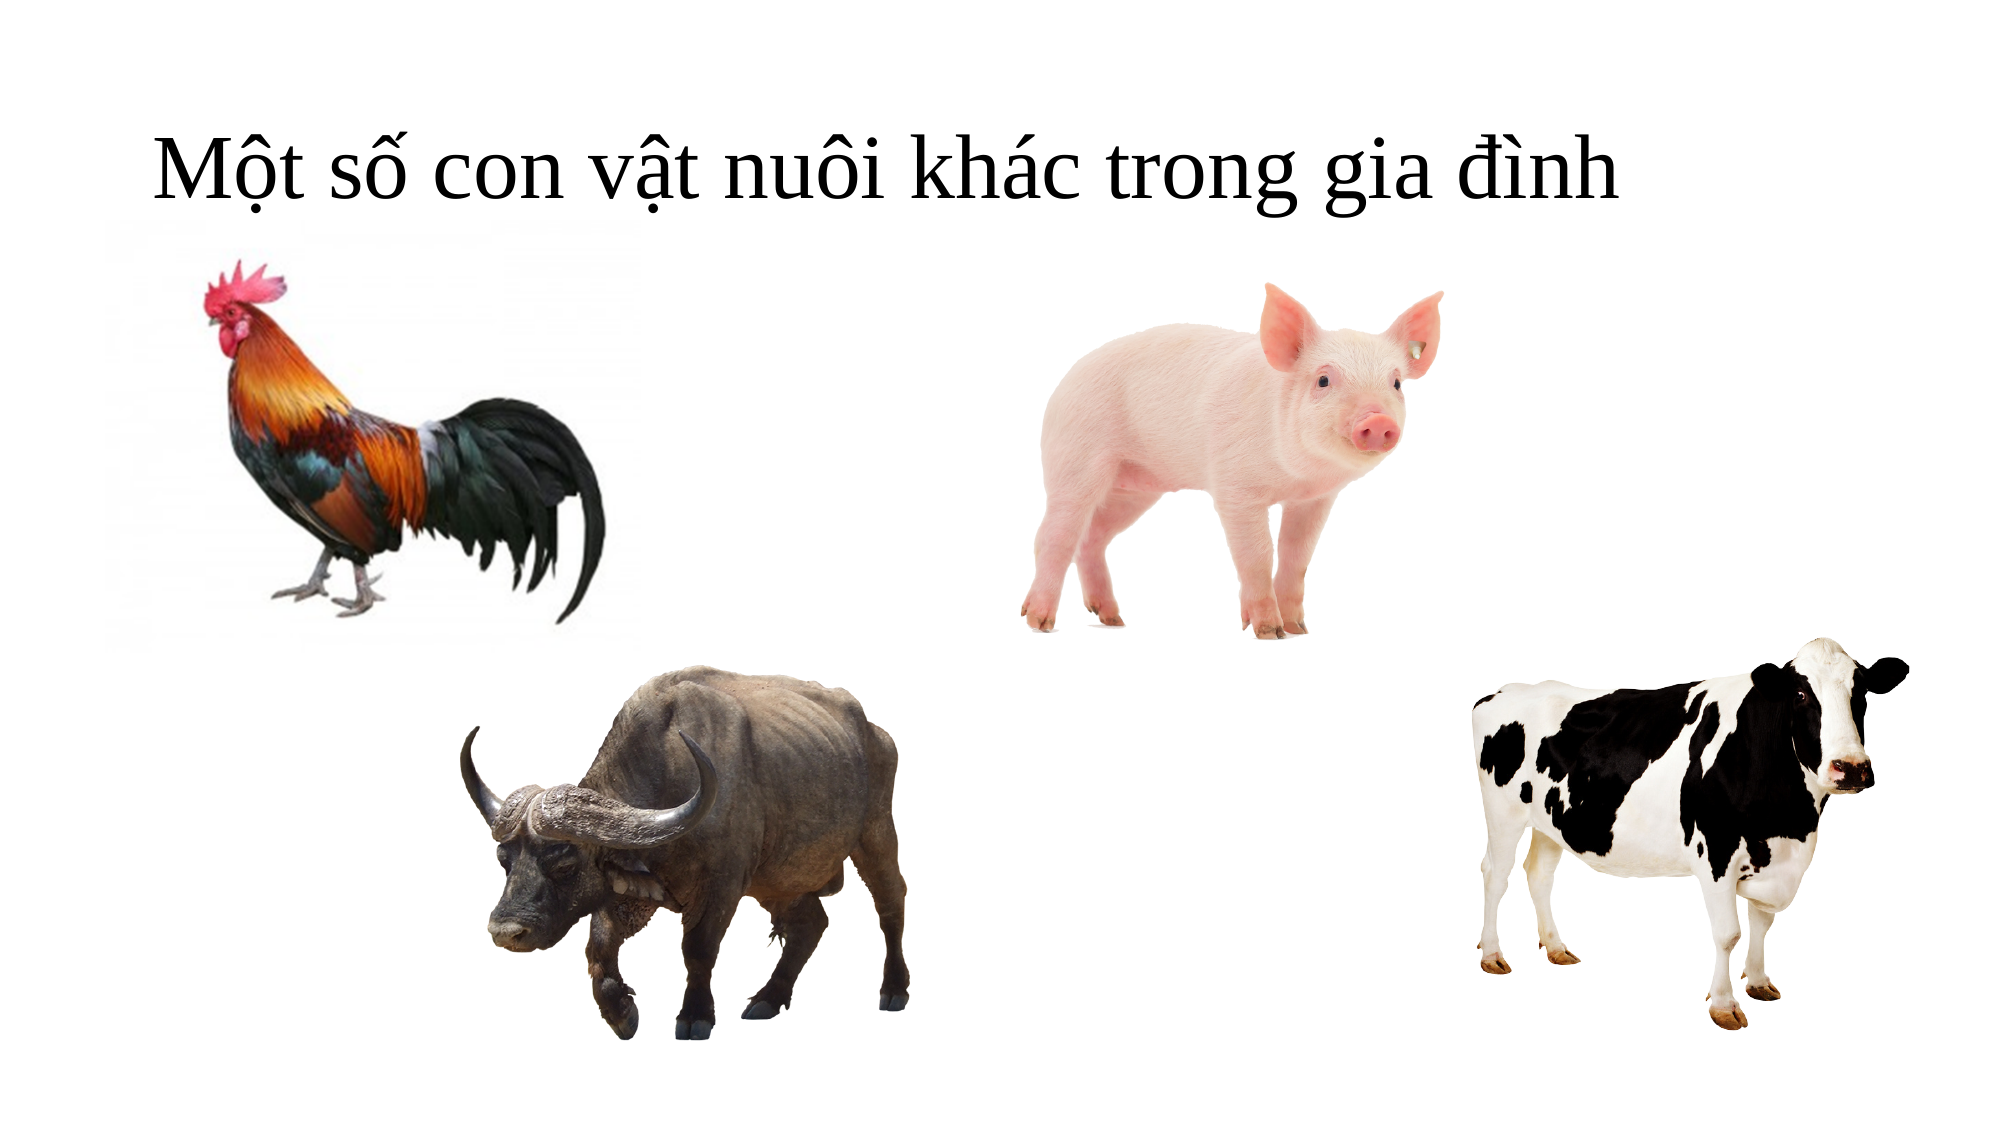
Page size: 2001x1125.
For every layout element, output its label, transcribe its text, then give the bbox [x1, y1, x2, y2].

picture [960, 277, 2000, 1125]
title Một số con vật nuôi khác trong gia đình [137, 59, 1863, 278]
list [105, 220, 641, 654]
picture [460, 665, 961, 1066]
